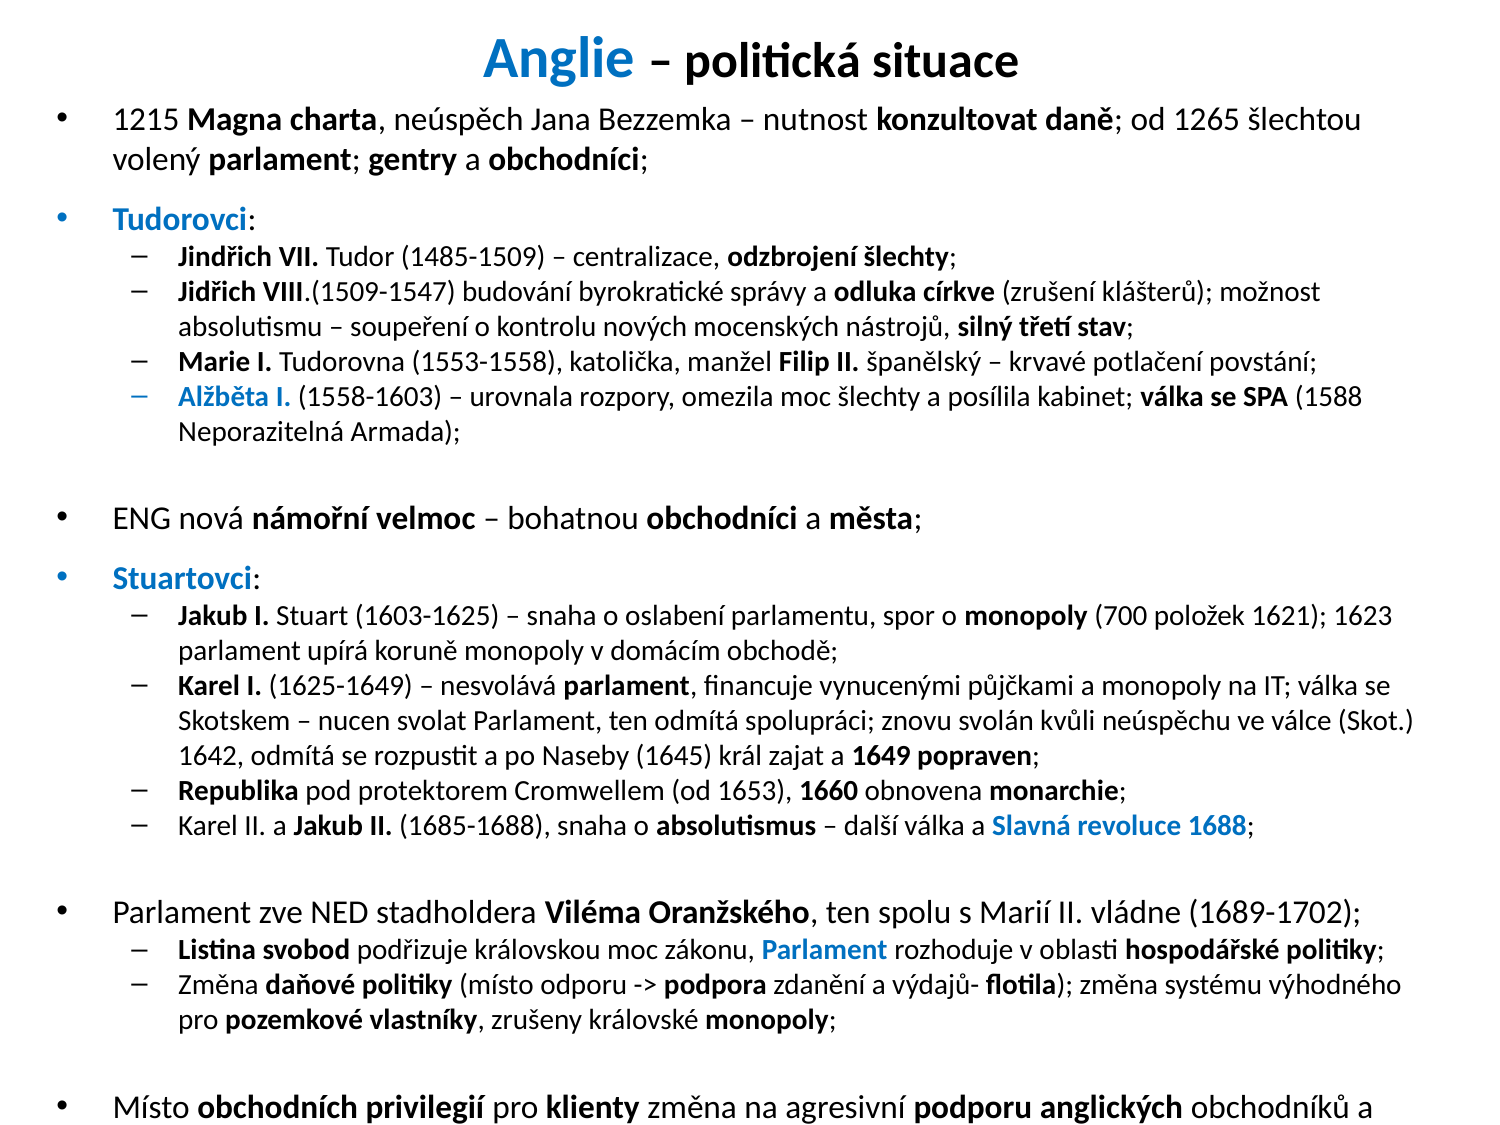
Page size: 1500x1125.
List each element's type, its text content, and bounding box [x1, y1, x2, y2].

list 1215 Magna charta, neúspěch Jana Bezzemka – nutnost konzultovat daně; od 1265 šlechtou volený parlament; gentry a obchodníci; Tudorovci: Jindřich VII. Tudor (1485-1509) – centralizace, odzbrojení šlechty; Jidřich VIII.(1509-1547) budování byrokratické správy a odluka církve (zrušení klášterů); možnost absolutismu – soupeření o kontrolu nových mocenských nástrojů, silný třetí stav; Marie I. Tudorovna (1553-1558), katolička, manžel Filip II. španělský – krvavé potlačení povstání; Alžběta I. (1558-1603) – urovnala rozpory, omezila moc šlechty a posílila kabinet; válka se SPA (1588 Neporazitelná Armada); ENG nová námořní velmoc – bohatnou obchodníci a města; Stuartovci: Jakub I. Stuart (1603-1625) – snaha o oslabení parlamentu, spor o monopoly (700 položek 1621); 1623 parlament upírá koruně monopoly v domácím obchodě; Karel I. (1625-1649) – nesvolává parlament, financuje vynucenými půjčkami a monopoly na IT; válka se Skotskem – nucen svolat Parlament, ten odmítá spolupráci; znovu svolán kvůli neúspěchu ve válce (Skot.) 1642, odmítá se rozpustit a po Naseby (1645) král zajat a 1649 popraven; Republika pod protektorem Cromwellem (od 1653), 1660 obnovena monarchie; Karel II. a Jakub II. (1685-1688), snaha o absolutismus – další válka a Slavná revoluce 1688; Parlament zve NED stadholdera Viléma Oranžského, ten spolu s Marií II. vládne (1689-1702); Listina svobod podřizuje královskou moc zákonu, Parlament rozhoduje v oblasti hospodářské politiky; Změna daňové politiky (místo odporu -> podpora zdanění a výdajů- flotila); změna systému výhodného pro pozemkové vlastníky, zrušeny královské monopoly; Místo obchodních privilegií pro klienty změna na agresivní podporu anglických obchodníků a podnikatelů – národní zájmy; [41, 90, 1459, 1047]
title Anglie – politická situace [76, 0, 1427, 90]
